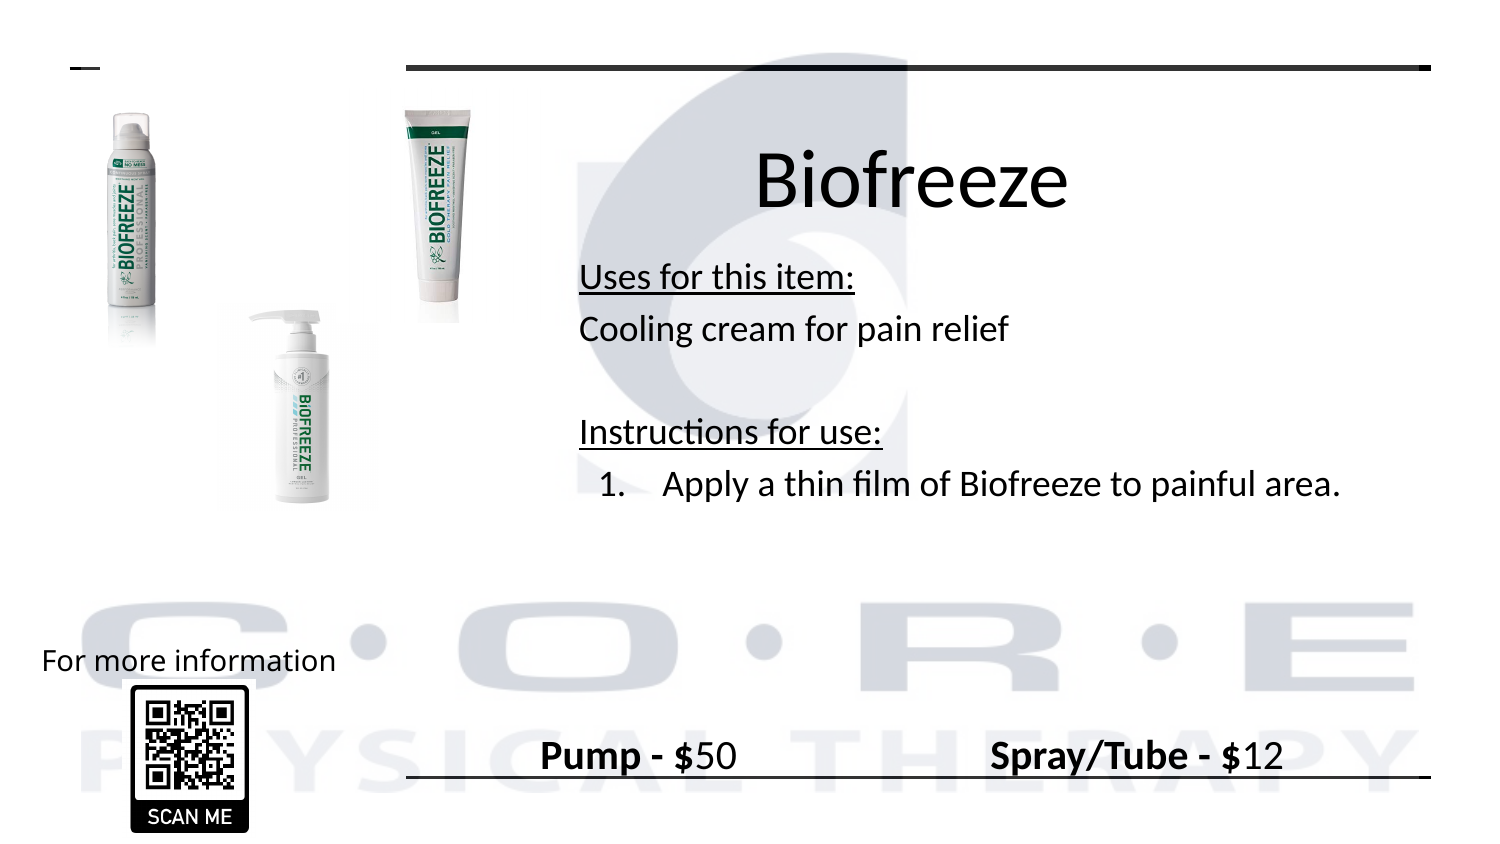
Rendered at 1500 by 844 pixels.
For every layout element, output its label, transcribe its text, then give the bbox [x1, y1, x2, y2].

title Biofreeze [545, 94, 1431, 199]
picture [406, 65, 1419, 71]
list Uses for this item: Cooling cream for pain relief Instructions for use: Apply a thin film of Biofreeze to painful area. [564, 230, 1431, 614]
text_box Pump - $50 Spray/Tube - $12 [493, 712, 1332, 818]
picture [0, 88, 541, 511]
text_box For more information [0, 626, 379, 680]
picture [122, 679, 256, 838]
